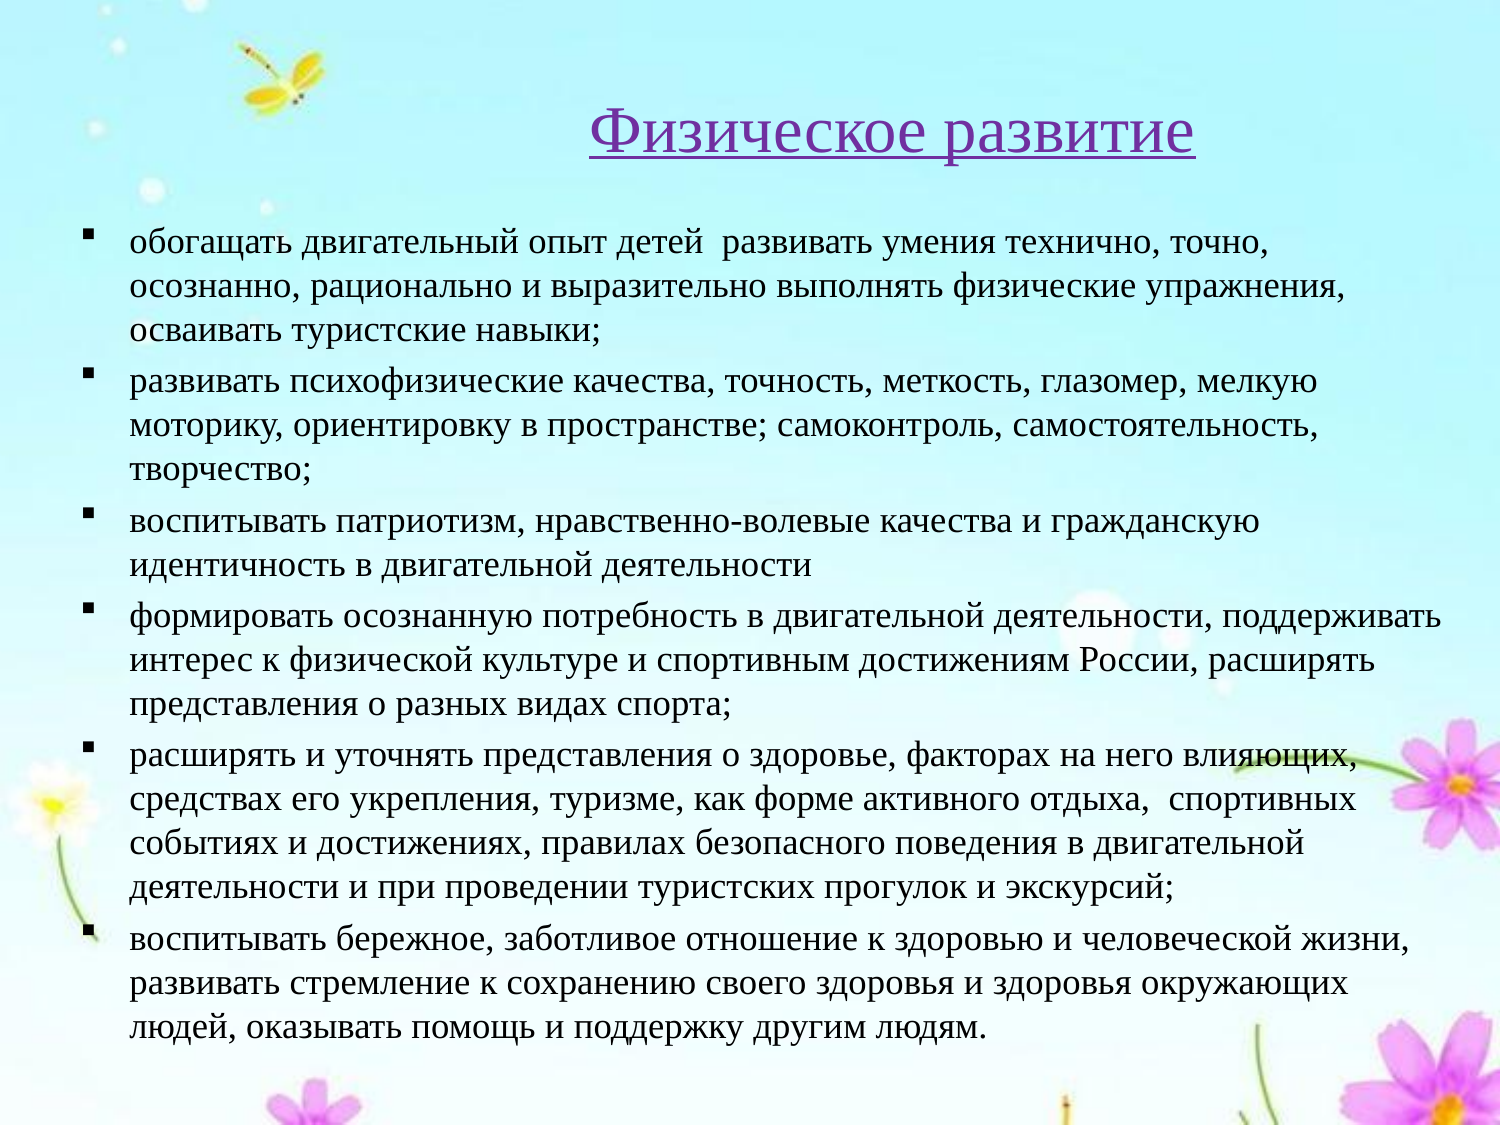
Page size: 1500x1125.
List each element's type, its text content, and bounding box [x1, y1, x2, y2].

title Физическое развитие [289, 42, 1496, 209]
picture [0, 0, 1500, 1125]
list обогащать двигательный опыт детей развивать умения технично, точно, осознанно, рационально и выразительно выполнять физические упражнения, осваивать туристские навыки; развивать психофизические качества, точность, меткость, глазомер, мелкую моторику, ориентировку в пространстве; самоконтроль, самостоятельность, творчество; воспитывать патриотизм, нравственно-волевые качества и гражданскую идентичность в двигательной деятельности формировать осознанную потребность в двигательной деятельности, поддерживать интерес к физической культуре и спортивным достижениям России, расширять представления о разных видах спорта; расширять и уточнять представления о здоровье, факторах на него влияющих, средствах его укрепления, туризме, как форме активного отдыха, спортивных событиях и достижениях, правилах безопасного поведения в двигательной деятельности и при проведении туристских прогулок и экскурсий; воспитывать бережное, заботливое отношение к здоровью и человеческой жизни, развивать стремление к сохранению своего здоровья и здоровья окружающих людей, оказывать помощь и поддержку другим людям. [64, 184, 1459, 1071]
